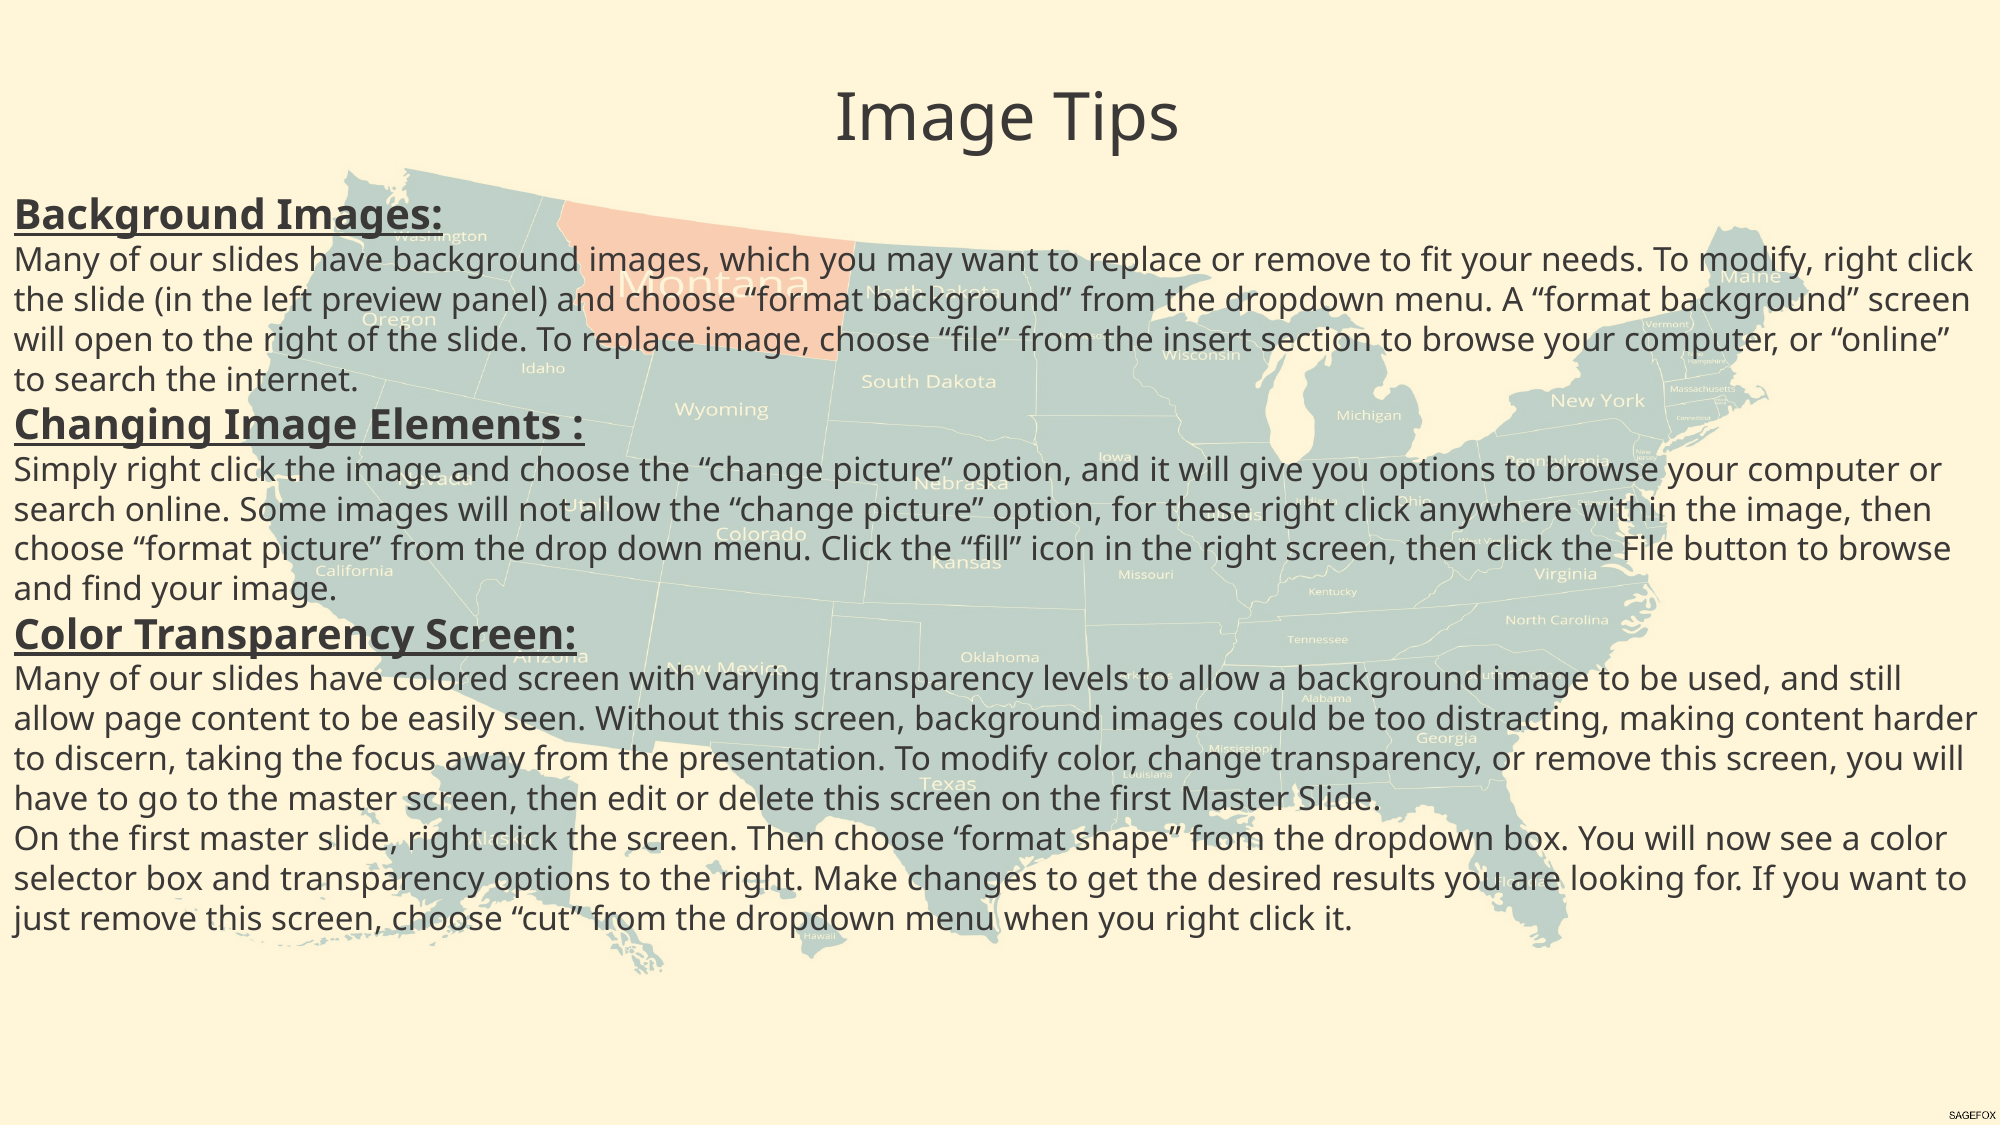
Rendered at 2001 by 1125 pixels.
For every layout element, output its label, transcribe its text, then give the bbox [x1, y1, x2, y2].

title Image Tips [597, 59, 1420, 177]
text_box Background Images: Many of our slides have background images, which you may want to replace or remove to fit your needs. To modify, right click the slide (in the left preview panel) and choose “format background” from the dropdown menu. A “format background” screen will open to the right of the slide. To replace image, choose “file” from the insert section to browse your computer, or “online” to search the internet. Changing Image Elements : Simply right click the image and choose the “change picture” option, and it will give you options to browse your computer or search online. Some images will not allow the “change picture” option, for these right click anywhere within the image, then choose “format picture” from the drop down menu. Click the “fill” icon in the right screen, then click the File button to browse and find your image. Color Transparency Screen: Many of our slides have colored screen with varying transparency levels to allow a background image to be used, and still allow page content to be easily seen. Without this screen, background images could be too distracting, making content harder to discern, taking the focus away from the presentation. To modify color, change transparency, or remove this screen, you will have to go to the master screen, then edit or delete this screen on the first Master Slide. On the first master slide, right click the screen. Then choose ‘format shape” from the dropdown box. You will now see a color selector box and transparency options to the right. Make changes to get the desired results you are looking for. If you want to just remove this screen, choose “cut” from the dropdown menu when you right click it. [0, 0, 2000, 1125]
